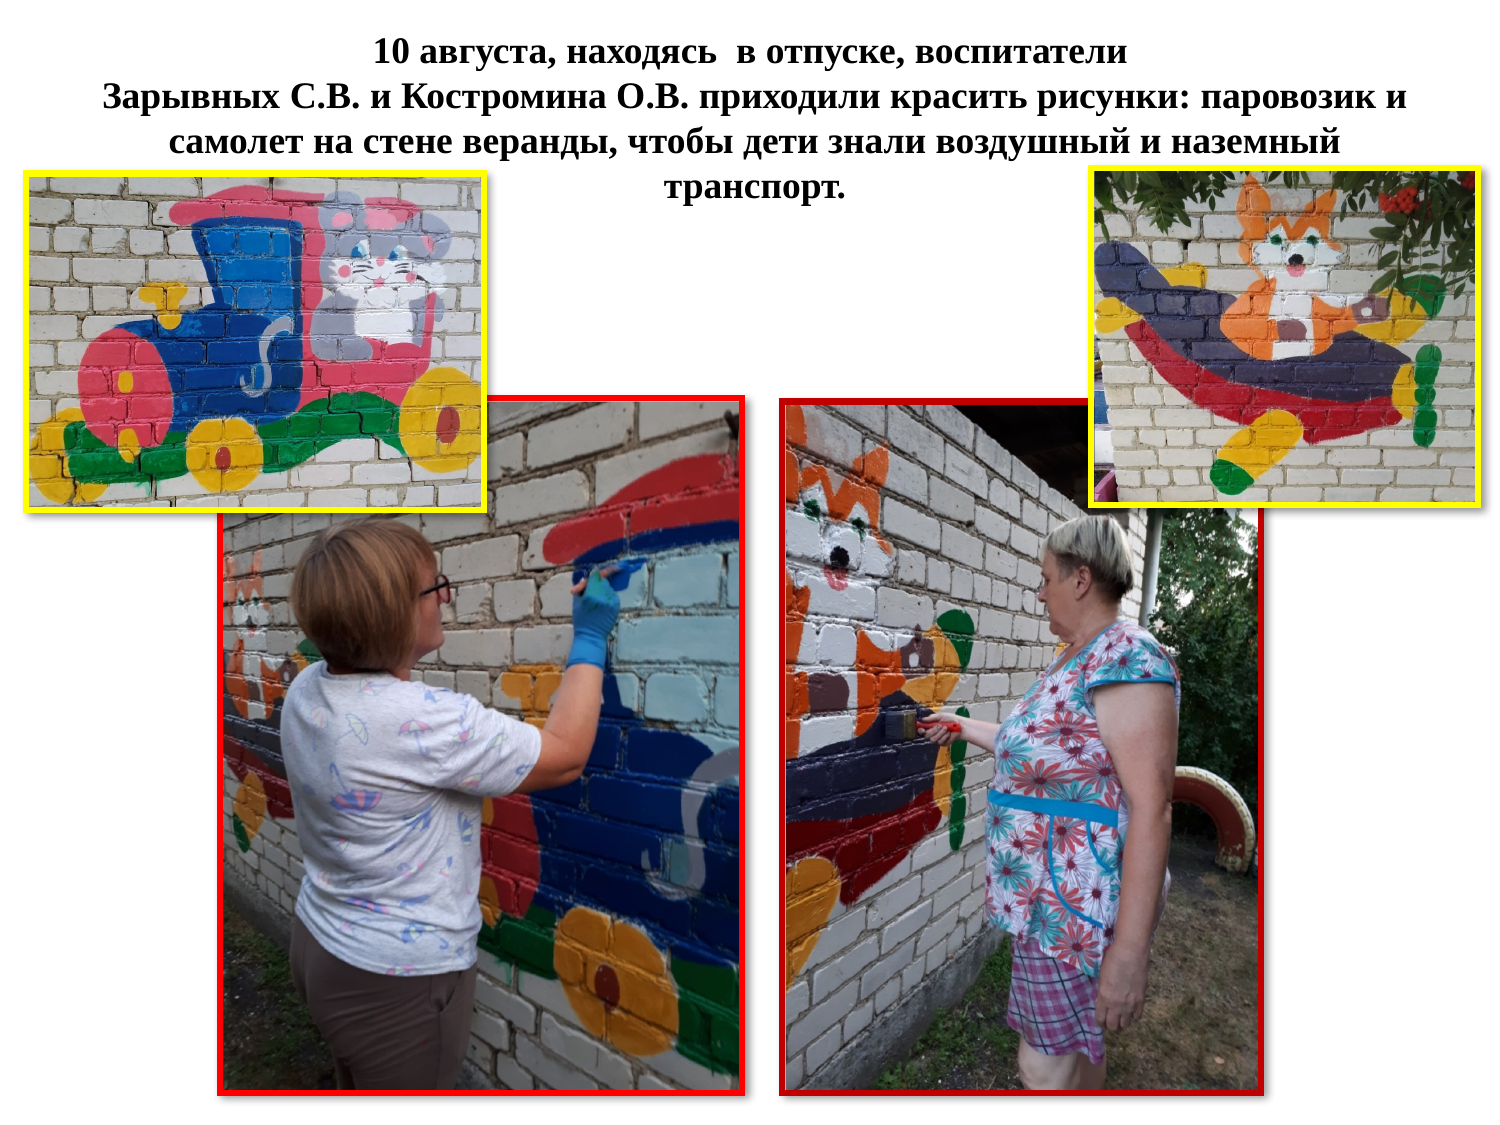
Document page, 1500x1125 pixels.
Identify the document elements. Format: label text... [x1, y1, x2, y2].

picture [1094, 171, 1476, 503]
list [136, 487, 826, 1004]
picture [678, 405, 1365, 1090]
title 10 августа, находясь в отпуске, воспитатели Зарывных С.В. и Костромина О.В. приходили красить рисунки: паровозик и самолет на стене веранды, чтобы дети знали воздушный и наземный транспорт. [75, 0, 1436, 233]
picture [29, 176, 482, 508]
picture [487, 402, 739, 487]
picture [223, 1004, 739, 1089]
